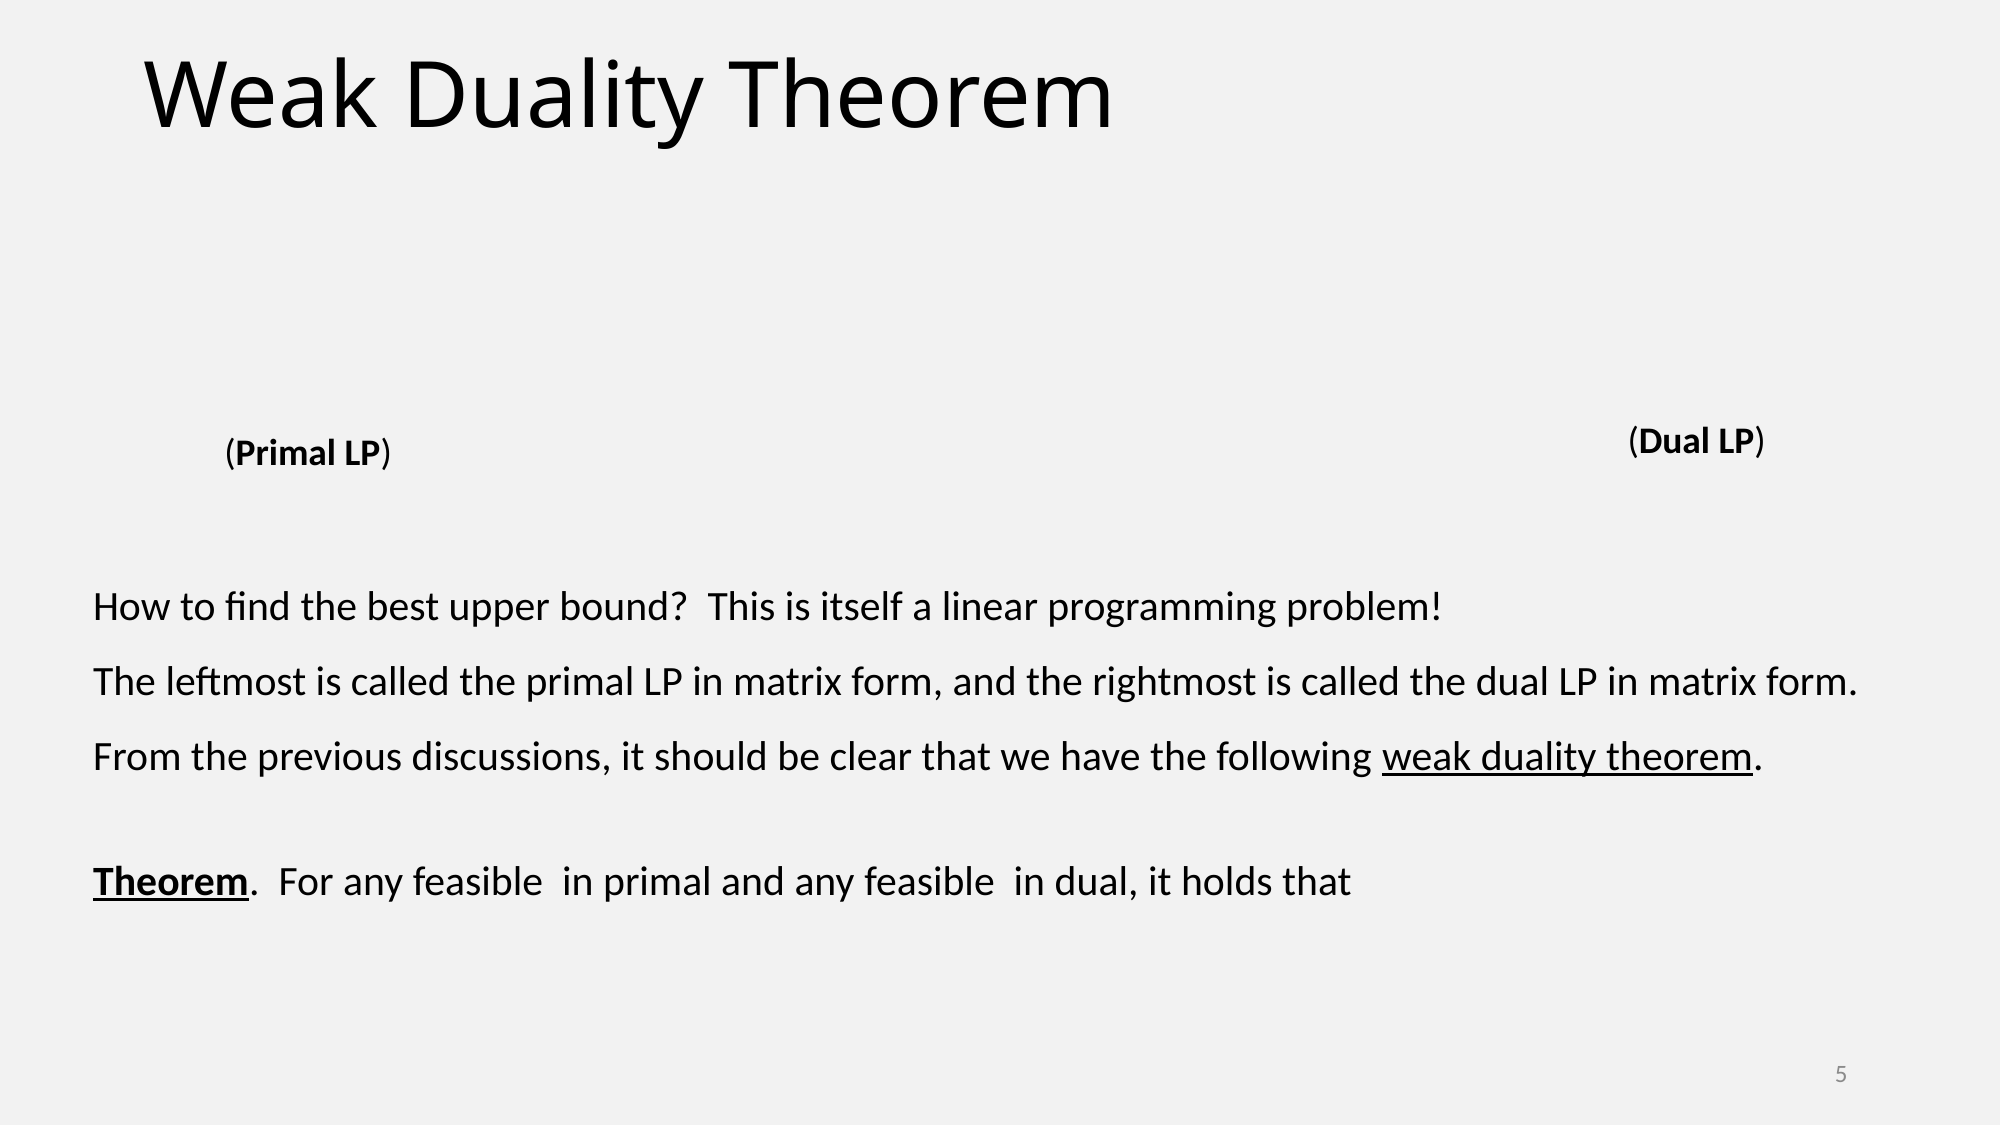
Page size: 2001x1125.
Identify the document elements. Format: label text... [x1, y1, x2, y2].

slide_number 5 [1412, 1042, 1863, 1103]
title Weak Duality Theorem [128, 17, 1924, 179]
